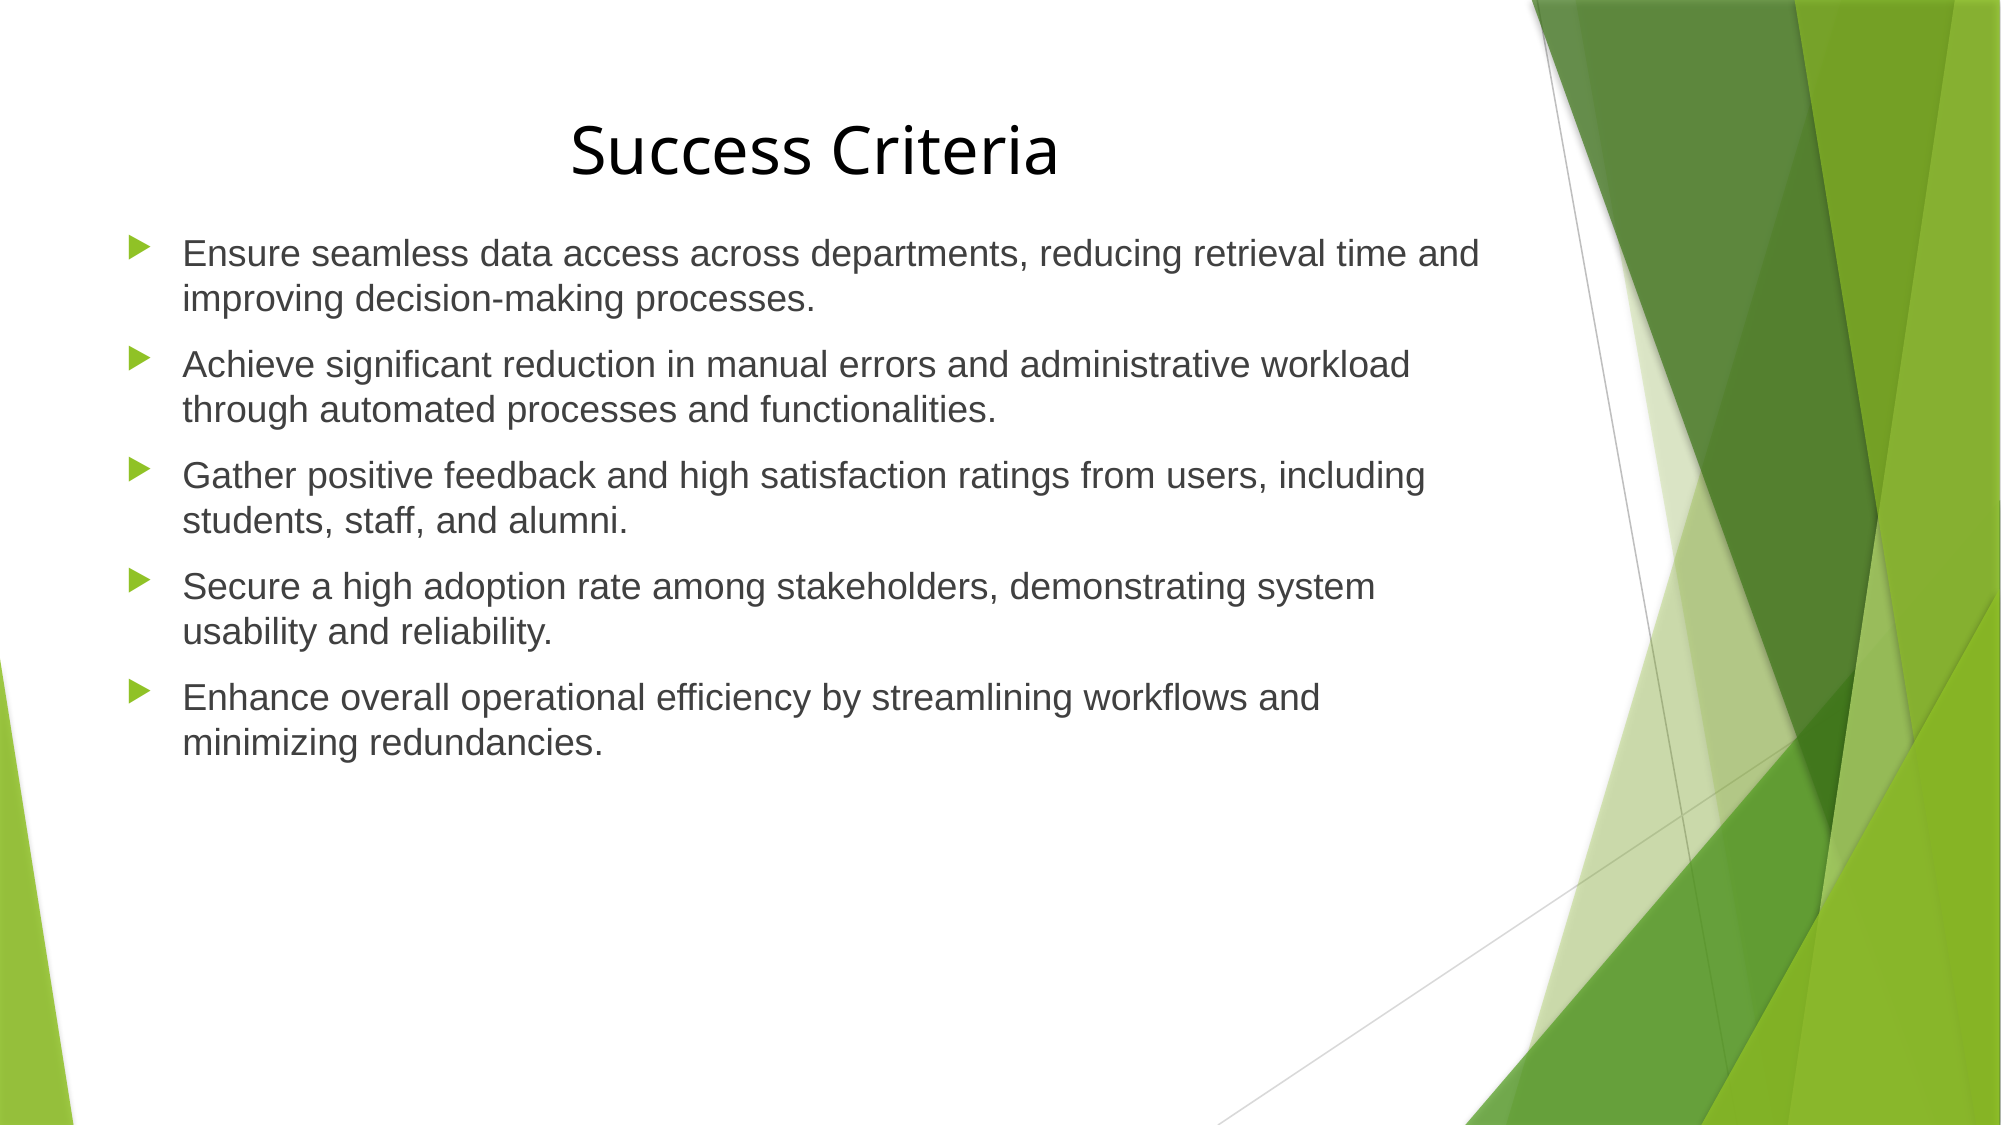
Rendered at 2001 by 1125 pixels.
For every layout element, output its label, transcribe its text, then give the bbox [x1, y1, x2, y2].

title Success Criteria [111, 99, 1522, 191]
list Ensure seamless data access across departments, reducing retrieval time and improving decision-making processes. Achieve significant reduction in manual errors and administrative workload through automated processes and functionalities. Gather positive feedback and high satisfaction ratings from users, including students, staff, and alumni. Secure a high adoption rate among stakeholders, demonstrating system usability and reliability. Enhance overall operational efficiency by streamlining workflows and minimizing redundancies. [111, 221, 1522, 991]
